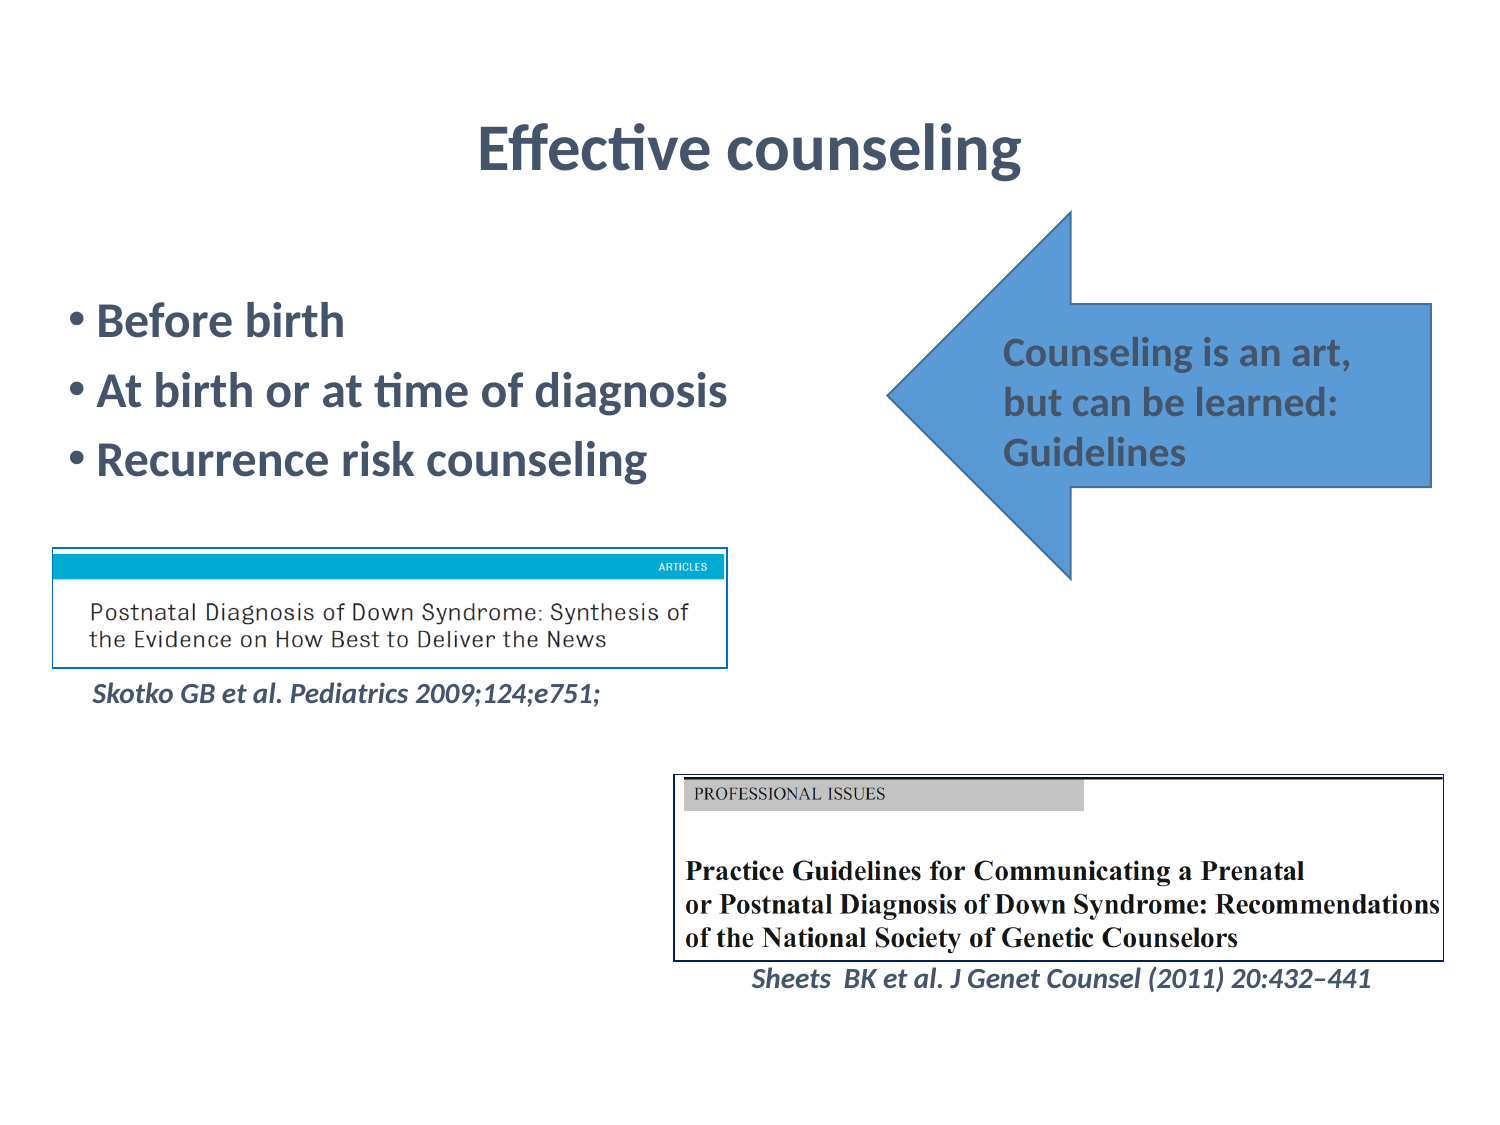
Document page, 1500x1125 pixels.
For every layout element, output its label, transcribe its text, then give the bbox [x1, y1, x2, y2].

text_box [887, 212, 1431, 579]
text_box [674, 775, 1443, 1003]
list Before birth At birth or at time of diagnosis Recurrence risk counseling [53, 286, 863, 539]
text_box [53, 548, 727, 718]
title Effective counseling [75, 84, 1425, 213]
